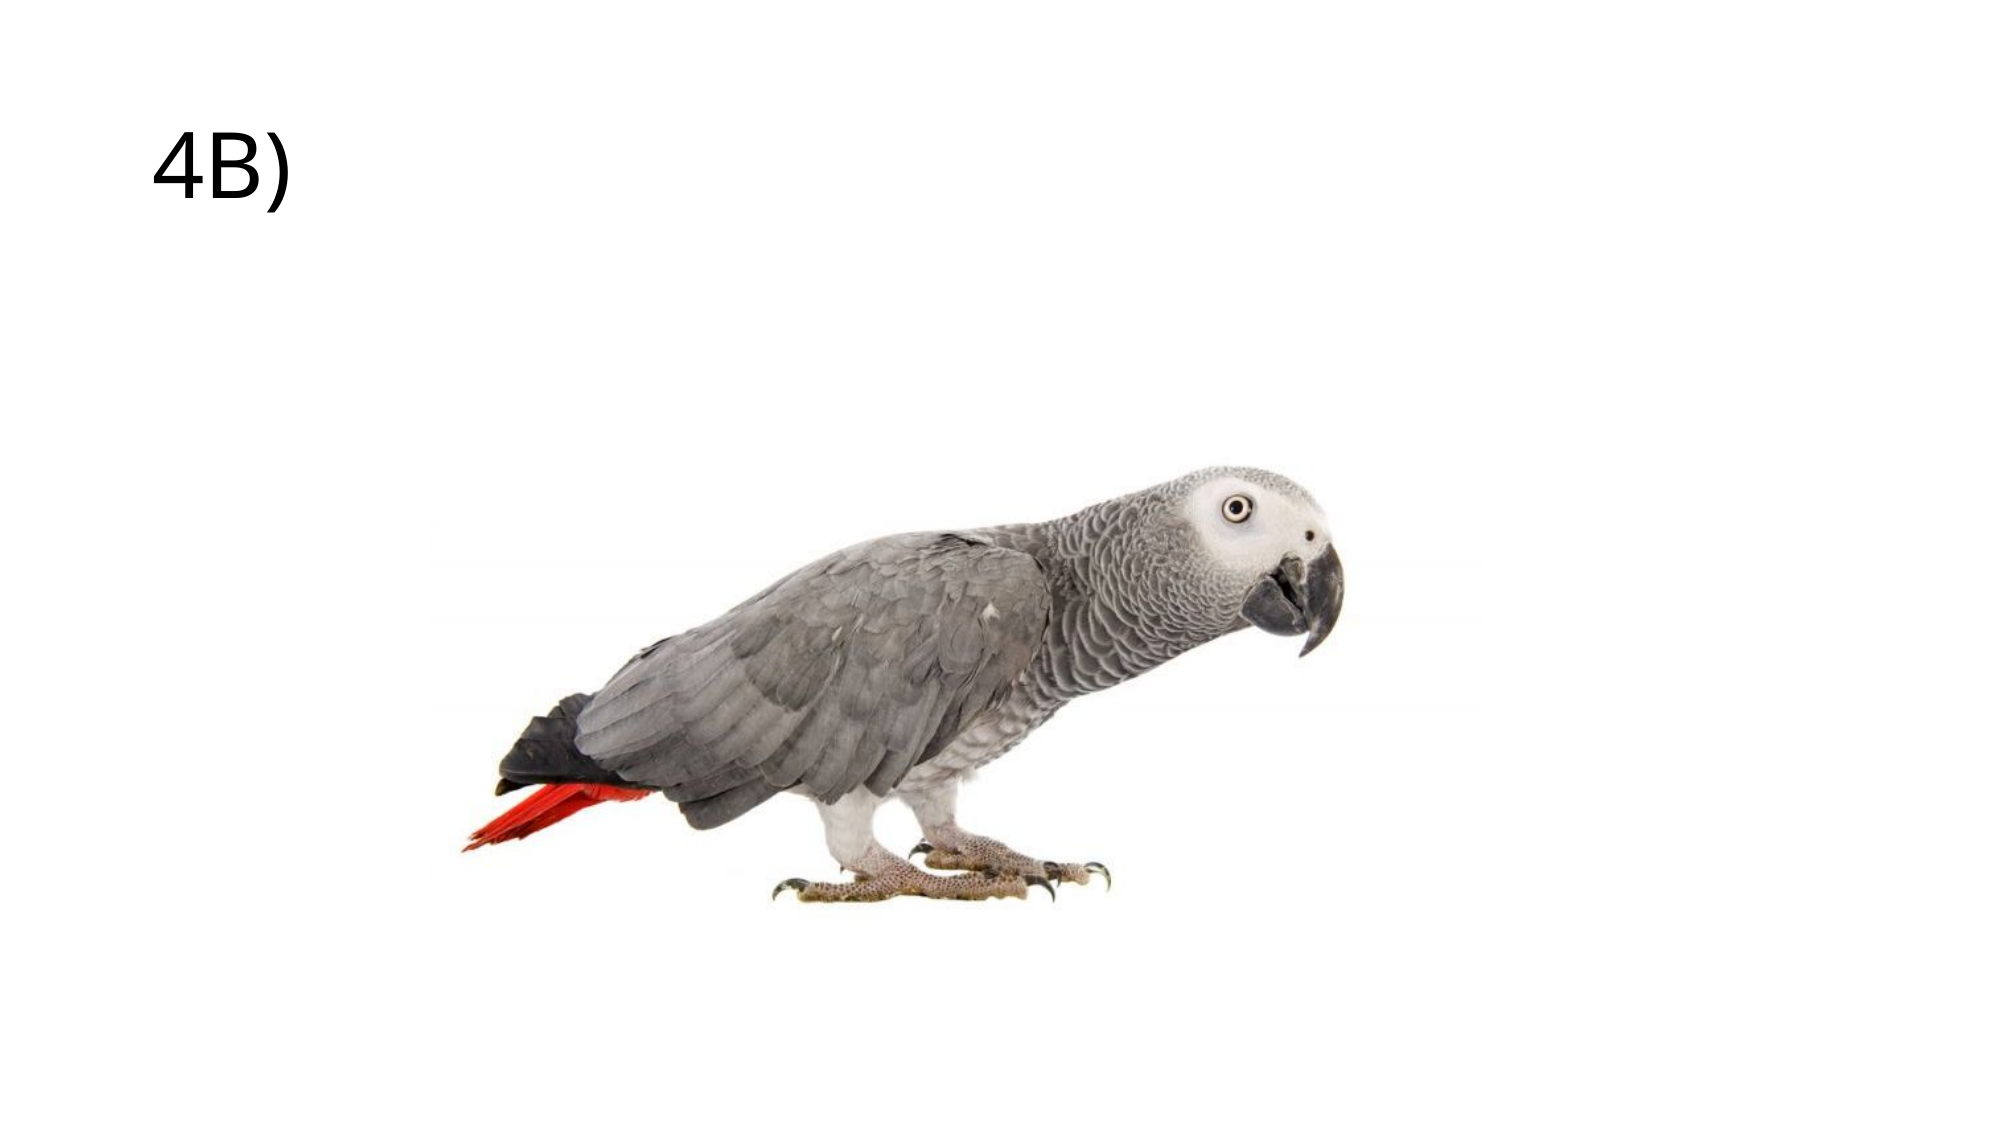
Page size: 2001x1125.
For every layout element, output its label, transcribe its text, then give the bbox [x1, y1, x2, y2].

title 4B) [137, 59, 1863, 278]
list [428, 423, 1485, 932]
